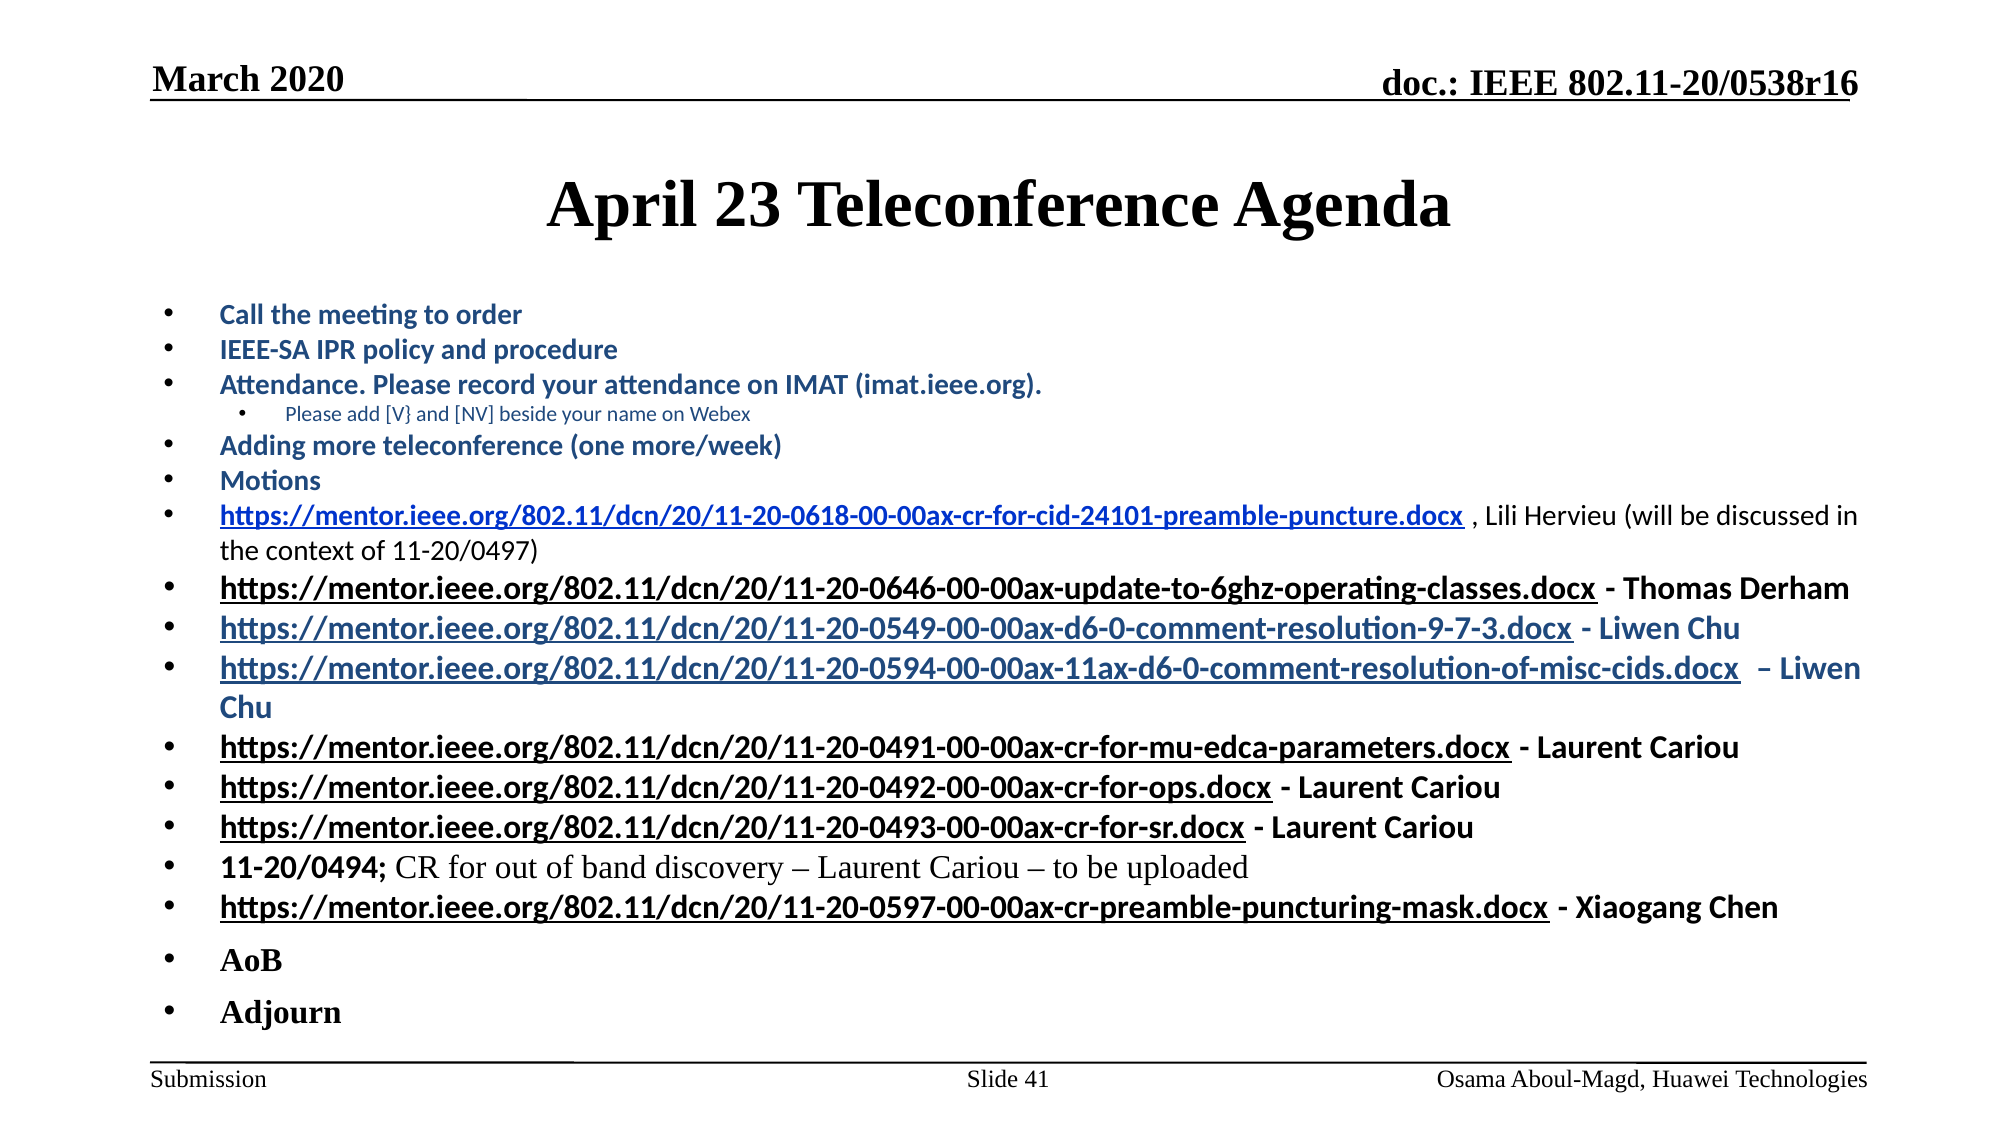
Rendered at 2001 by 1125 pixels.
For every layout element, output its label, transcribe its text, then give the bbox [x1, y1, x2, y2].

footer Osama Aboul-Magd, Huawei Technologies [1171, 1061, 1869, 1093]
title April 23 Teleconference Agenda [149, 112, 1850, 287]
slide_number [152, 54, 563, 100]
list Call the meeting to order IEEE-SA IPR policy and procedure Attendance. Please record your attendance on IMAT (imat.ieee.org). Please add [V} and [NV] beside your name on Webex Adding more teleconference (one more/week) Motions https://mentor.ieee.org/802.11/dcn/20/11-20-0618-00-00ax-cr-for-cid-24101-preamble-puncture.docx , Lili Hervieu (will be discussed in the context of 11-20/0497) https://mentor.ieee.org/802.11/dcn/20/11-20-0646-00-00ax-update-to-6ghz-operating-classes.docx - Thomas Derham https://mentor.ieee.org/802.11/dcn/20/11-20-0549-00-00ax-d6-0-comment-resolution-9-7-3.docx - Liwen Chu https://mentor.ieee.org/802.11/dcn/20/11-20-0594-00-00ax-11ax-d6-0-comment-resolution-of-misc-cids.docx – Liwen Chu https://mentor.ieee.org/802.11/dcn/20/11-20-0491-00-00ax-cr-for-mu-edca-parameters.docx - Laurent Cariou https://mentor.ieee.org/802.11/dcn/20/11-20-0492-00-00ax-cr-for-ops.docx - Laurent Cariou https://mentor.ieee.org/802.11/dcn/20/11-20-0493-00-00ax-cr-for-sr.docx - Laurent Cariou 11-20/0494; CR for out of band discovery – Laurent Cariou – to be uploaded https://mentor.ieee.org/802.11/dcn/20/11-20-0597-00-00ax-cr-preamble-puncturing-mask.docx - Xiaogang Chen AoB Adjourn [148, 287, 1901, 1038]
slide_number Slide 41 [950, 1061, 1067, 1123]
